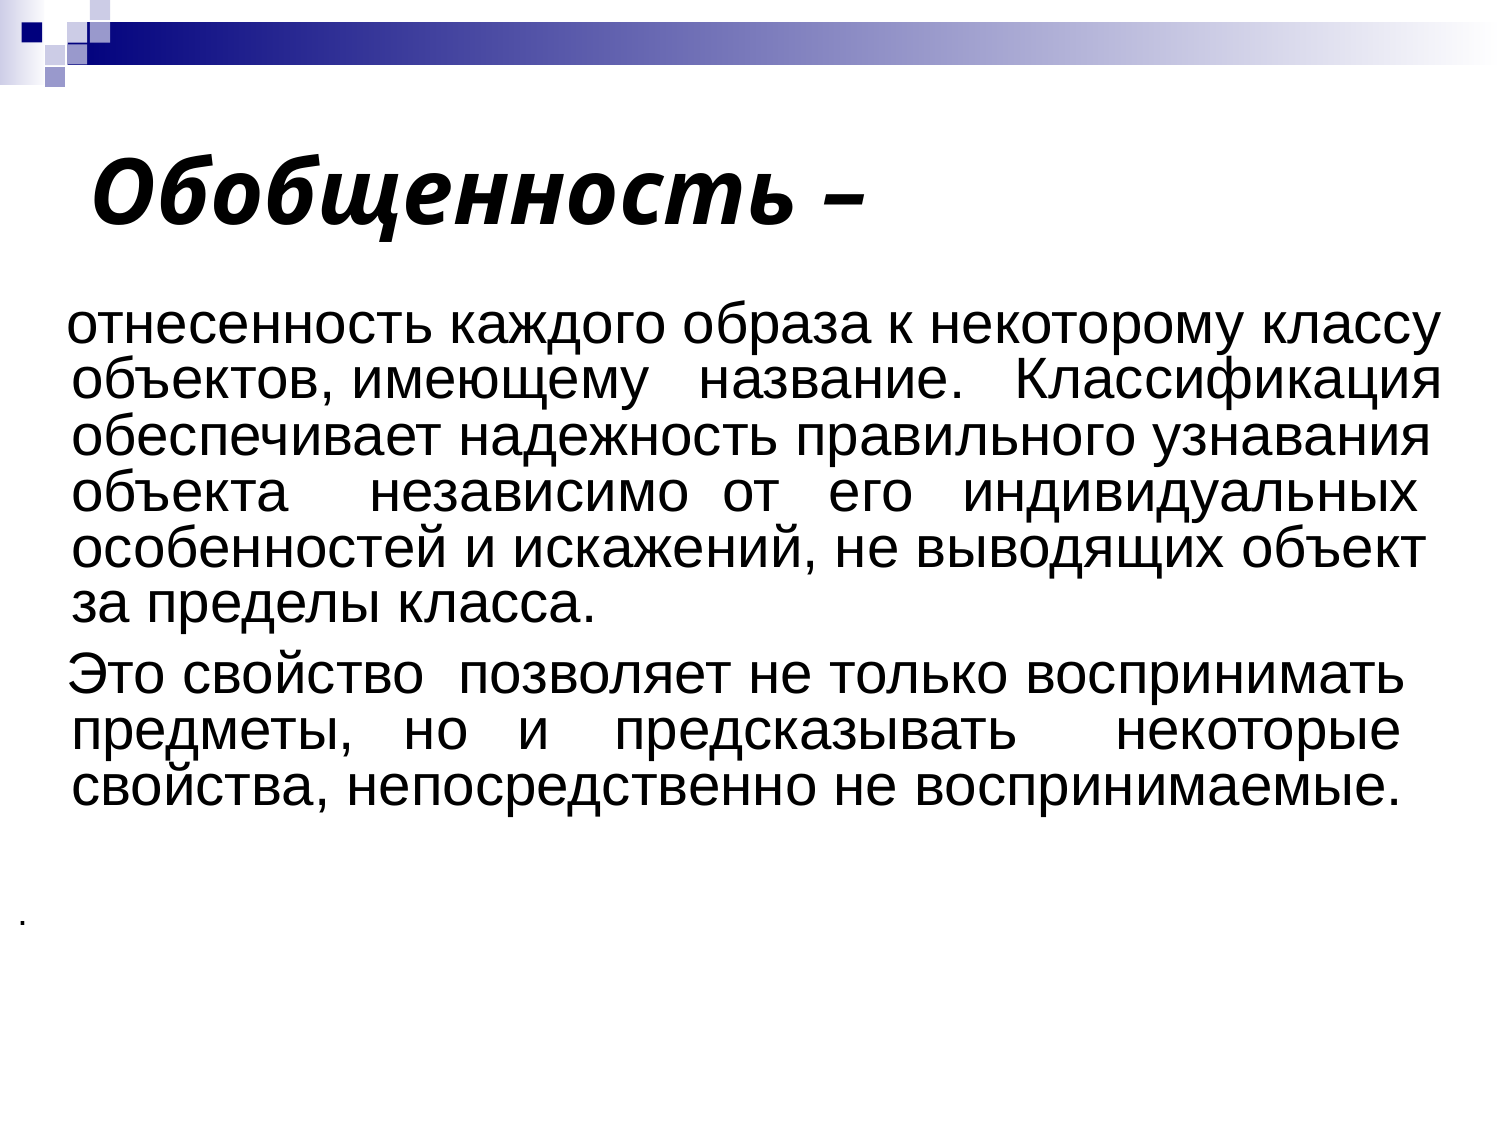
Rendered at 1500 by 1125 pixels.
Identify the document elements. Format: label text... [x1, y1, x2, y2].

text_box отнесенность каждого образа к некоторому классу объектов, имеющему название. Классификация обеспечивает надежность правильного узнавания объекта независимо от его индивидуальных особенностей и искажений, не выводящих объект за пределы класса. Это свойство позволяет не только воспринимать предметы, но и предсказывать некоторые свойства, непосредственно не воспринимаемые. . [0, 290, 1500, 1047]
text_box Обобщенность – [74, 74, 1425, 290]
